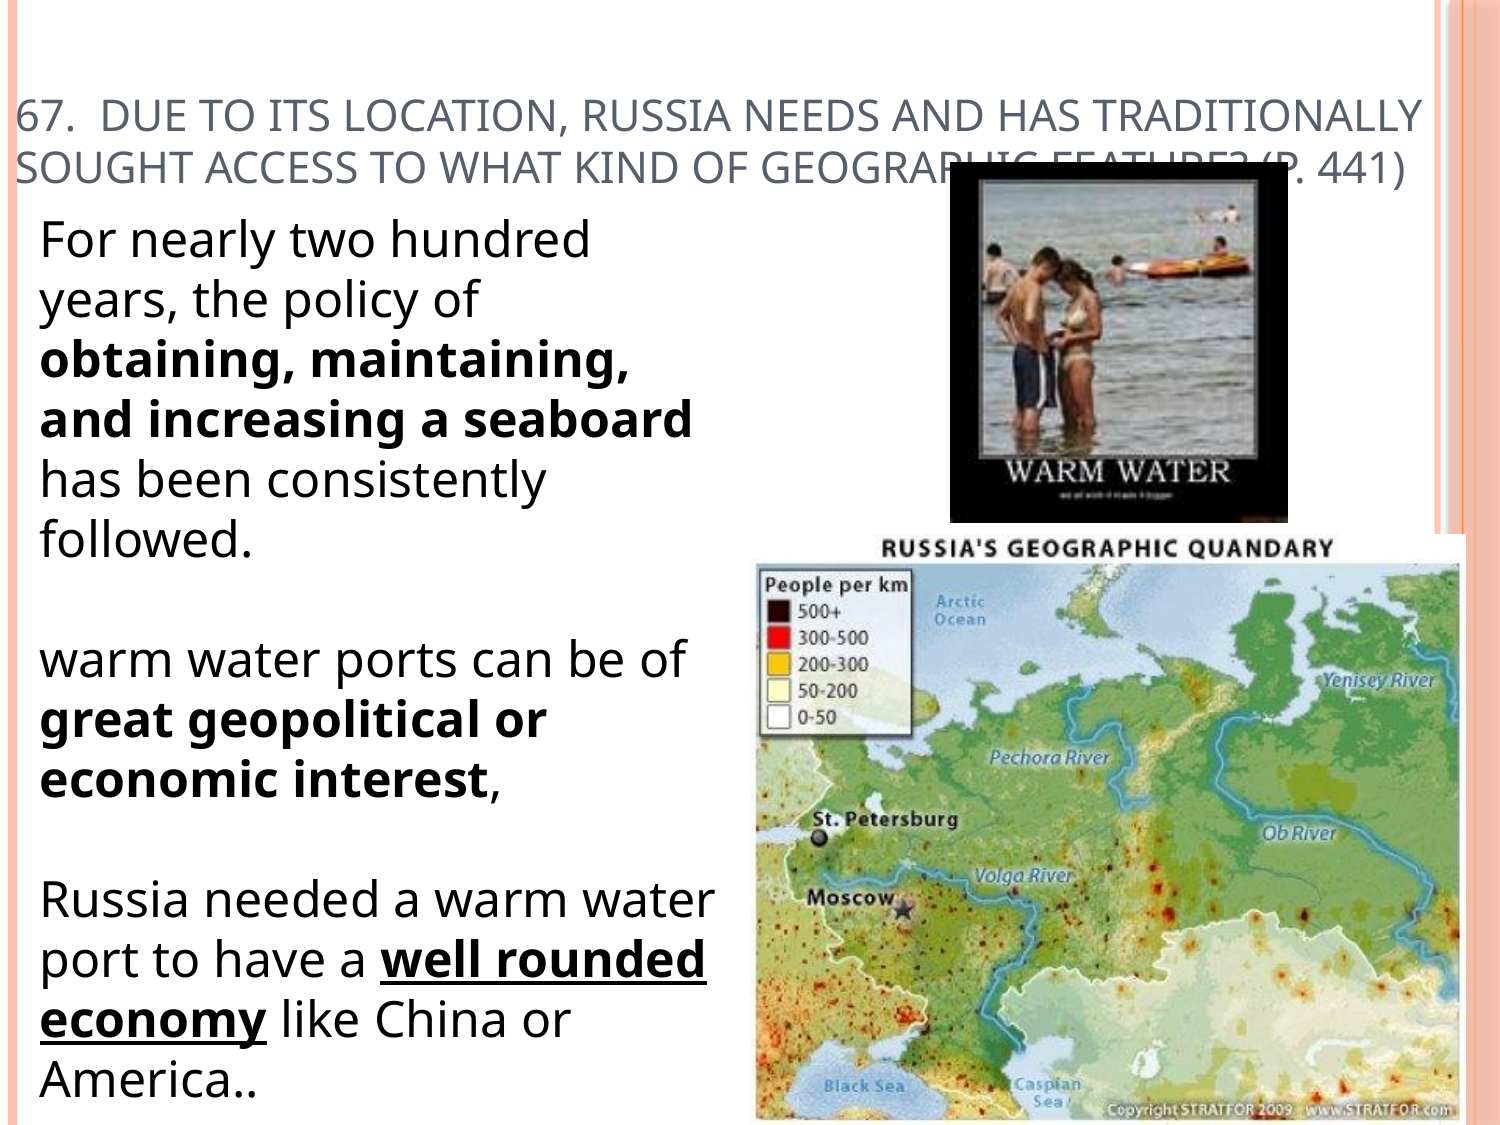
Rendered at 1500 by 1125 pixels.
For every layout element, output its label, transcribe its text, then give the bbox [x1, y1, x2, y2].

title 67. Due to its location, Russia needs and has traditionally sought access to what kind of geographic feature? (p. 441) [0, 45, 1475, 200]
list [749, 533, 1467, 1125]
text_box For nearly two hundred years, the policy of obtaining, maintaining, and increasing a seaboard has been consistently followed. warm water ports can be of great geopolitical or economic interest, Russia needed a warm water port to have a well rounded economy like China or America.. [24, 199, 738, 1115]
picture [949, 161, 1288, 523]
